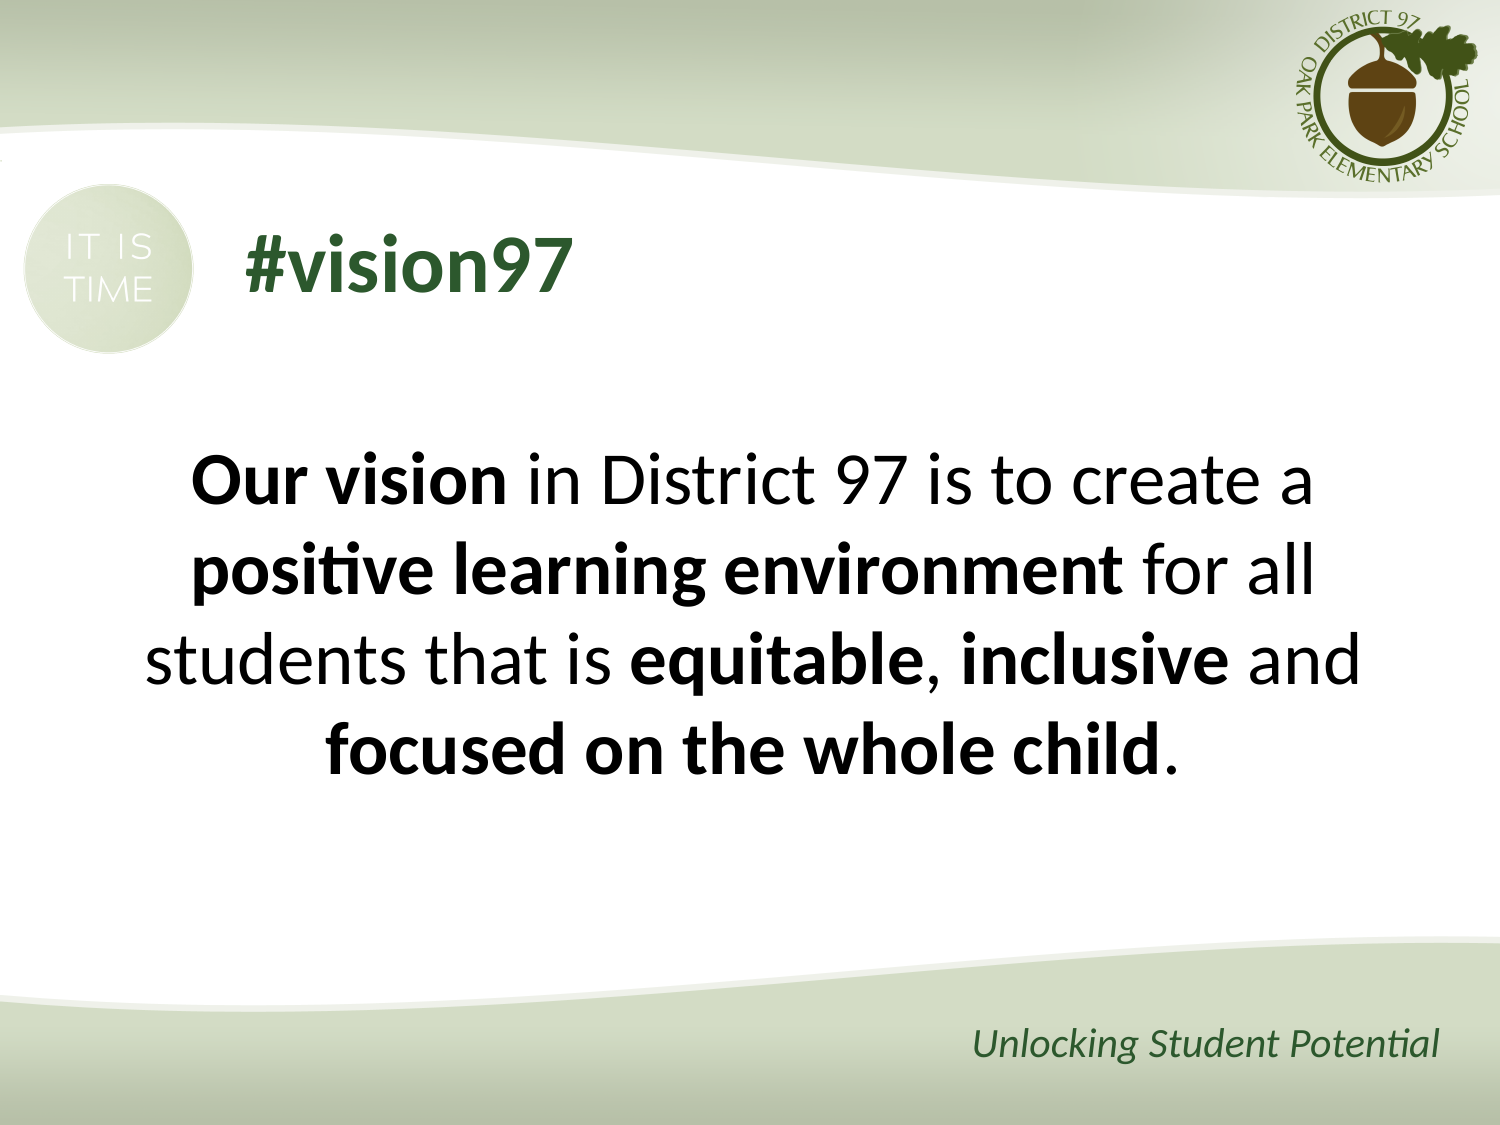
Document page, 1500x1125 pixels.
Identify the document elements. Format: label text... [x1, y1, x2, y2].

text_box Unlocking Student Potential [912, 1008, 1500, 1074]
picture [0, 149, 244, 387]
text_box #vision97 [249, 201, 636, 317]
text_box Our vision in District 97 is to create a positive learning environment for all students that is equitable, inclusive and focused on the whole child. [114, 422, 1393, 798]
picture [1284, 1, 1490, 192]
